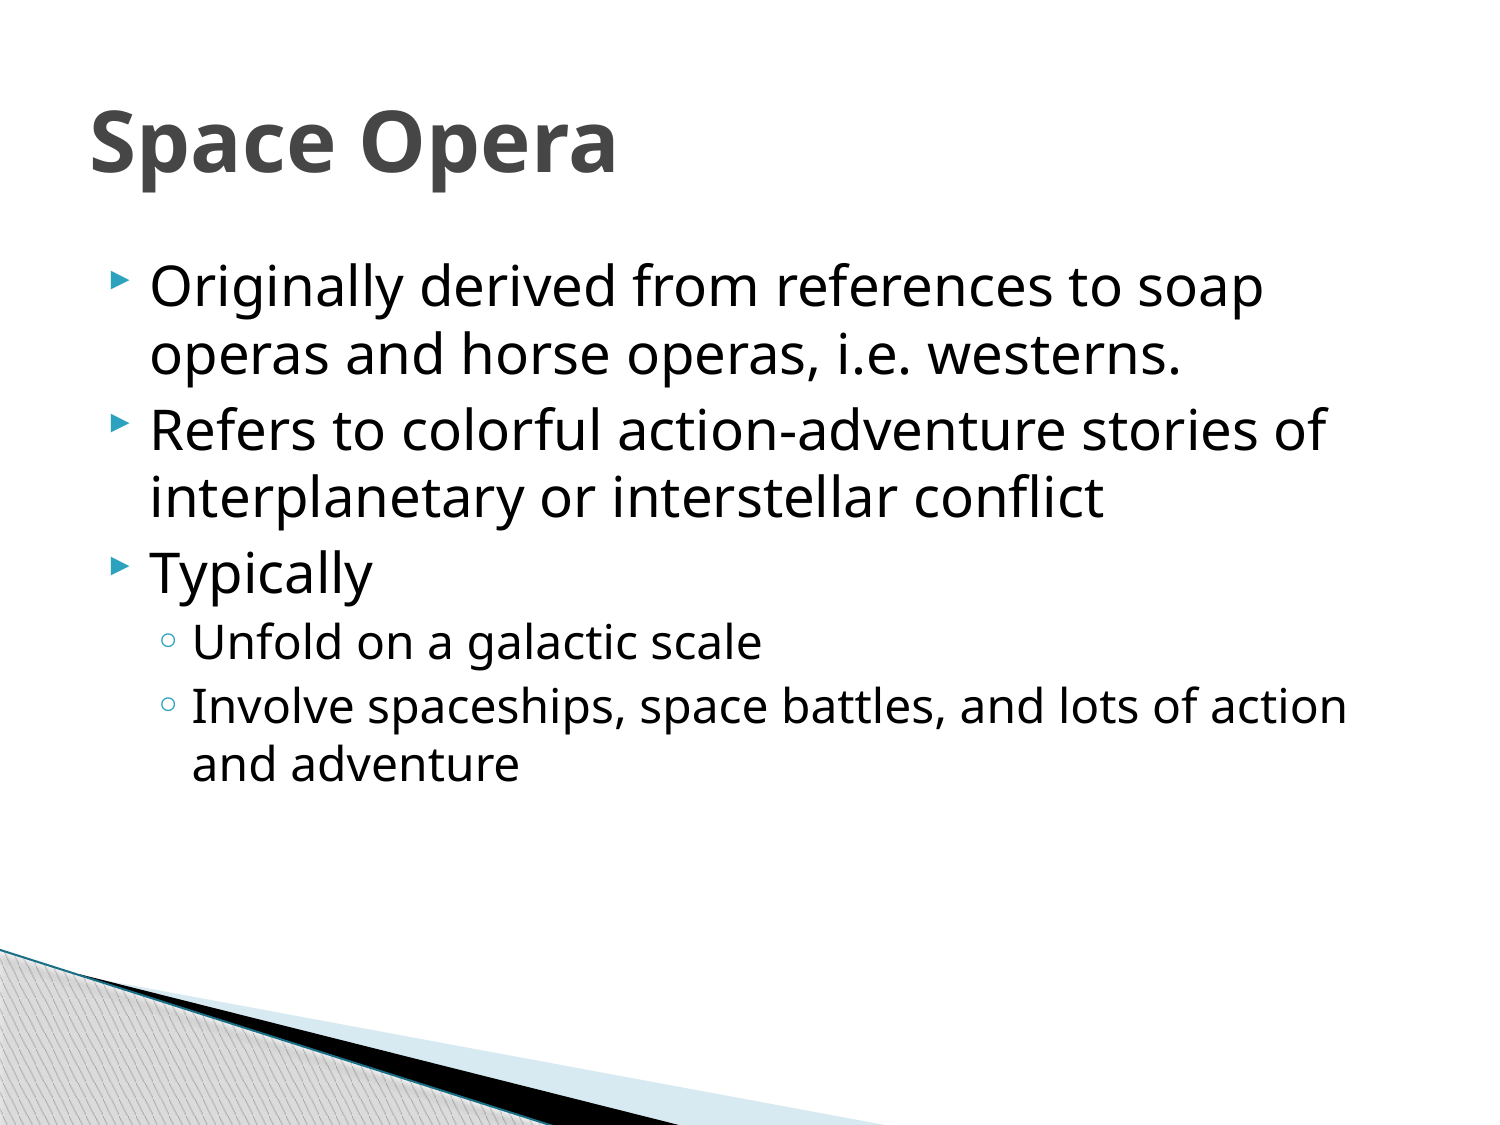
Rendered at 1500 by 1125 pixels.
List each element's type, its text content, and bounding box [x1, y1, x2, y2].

list Originally derived from references to soap operas and horse operas, i.e. westerns. Refers to colorful action-adventure stories of interplanetary or interstellar conflict Typically Unfold on a galactic scale Involve spaceships, space battles, and lots of action and adventure [75, 243, 1425, 986]
title Space Opera [75, 45, 1425, 233]
